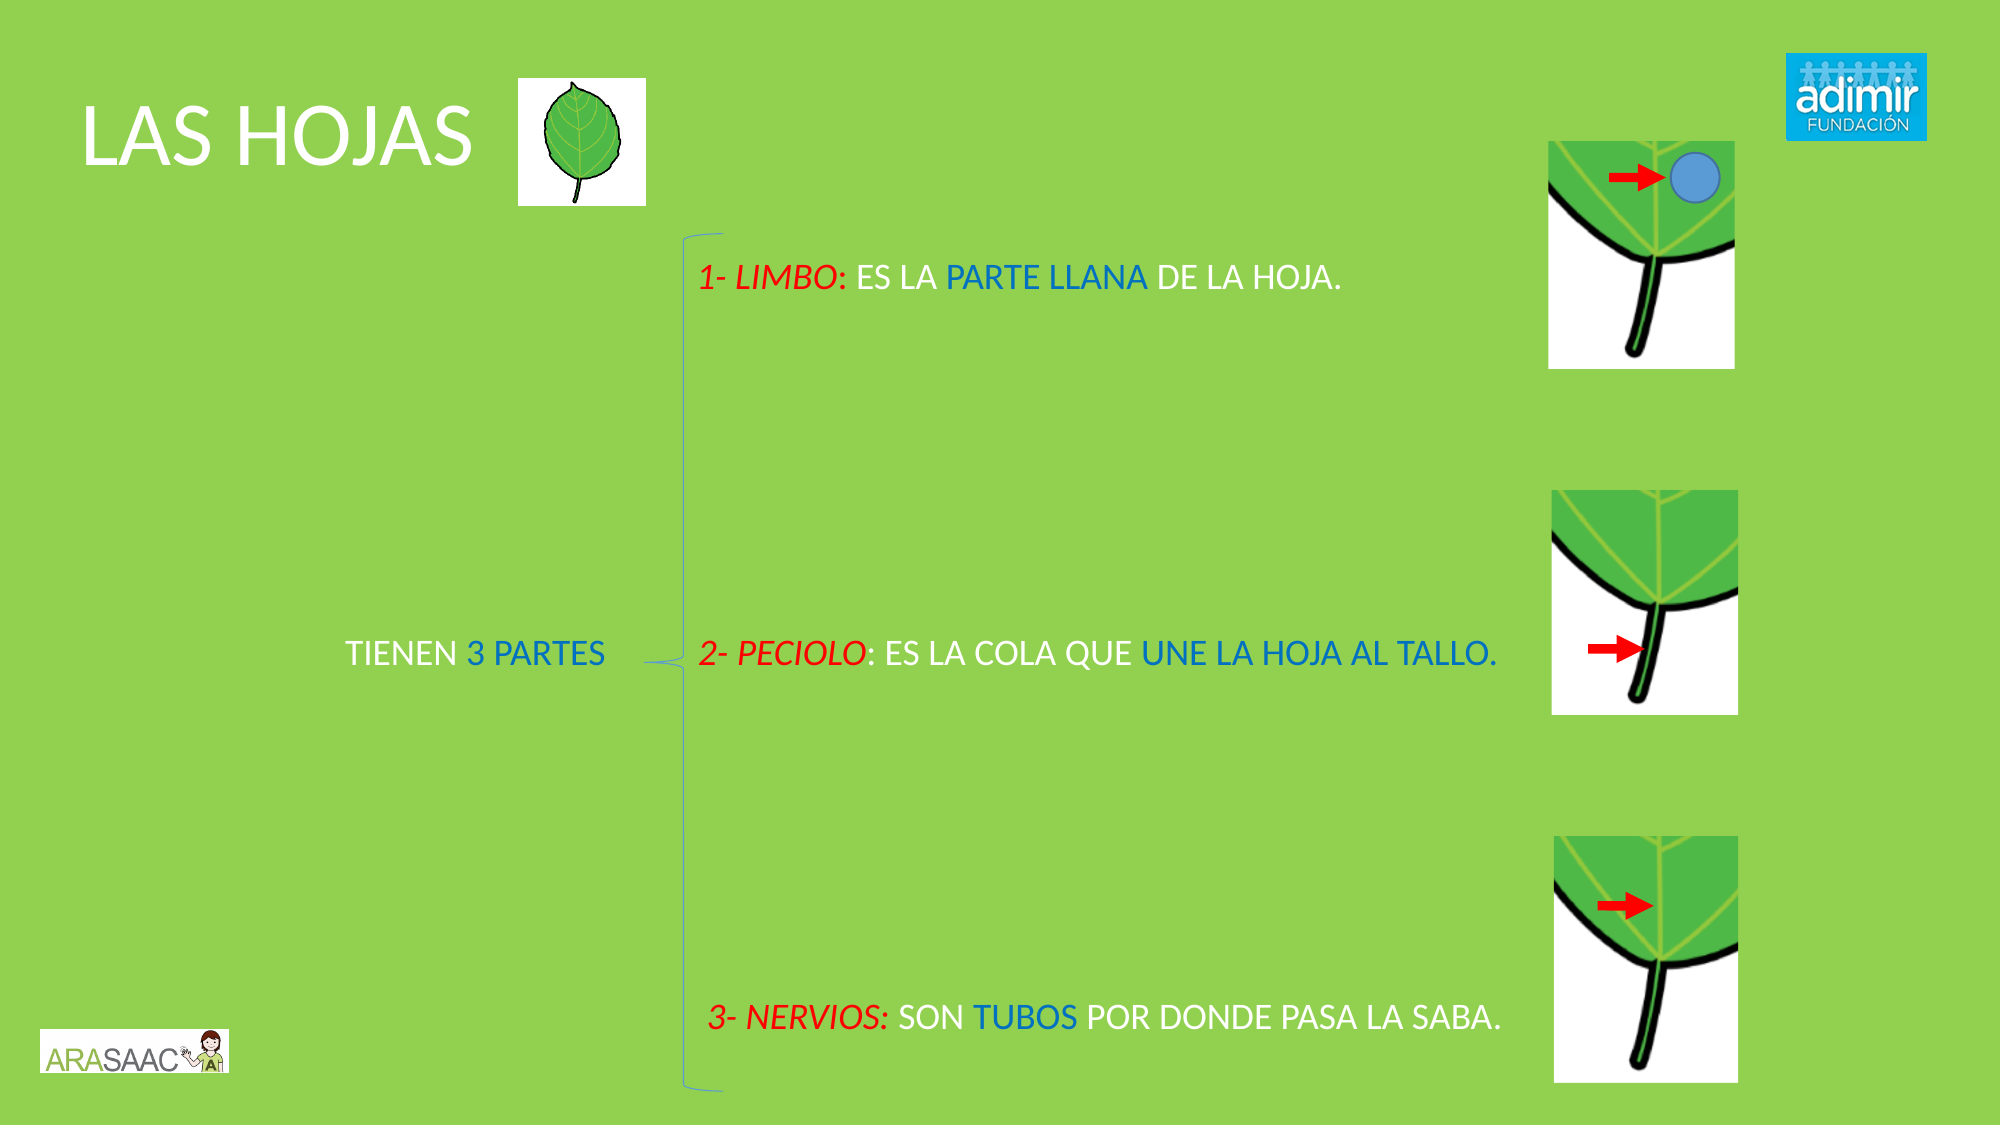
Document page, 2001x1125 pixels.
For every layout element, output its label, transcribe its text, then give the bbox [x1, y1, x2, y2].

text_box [1551, 490, 1739, 715]
picture [1797, 62, 1918, 113]
picture [1809, 119, 1815, 129]
picture [518, 78, 646, 206]
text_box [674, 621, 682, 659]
text_box [643, 233, 724, 1092]
text_box 1- LIMBO: ES LA PARTE LLANA DE LA HOJA. [724, 244, 1548, 305]
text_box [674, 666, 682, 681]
picture [1848, 87, 1852, 112]
text_box 2- PECIOLO: ES LA COLA QUE UNE LA HOJA AL TALLO. [724, 621, 1551, 681]
text_box TIENEN 3 PARTES [316, 621, 626, 681]
picture [1844, 119, 1851, 129]
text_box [1548, 141, 1735, 369]
text_box LAS HOJAS [34, 66, 500, 191]
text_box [1553, 836, 1739, 1083]
picture [40, 1029, 229, 1073]
text_box 3- NERVIOS: SON TUBOS POR DONDE PASA LA SABA. [683, 984, 1553, 1045]
picture [1895, 120, 1901, 130]
